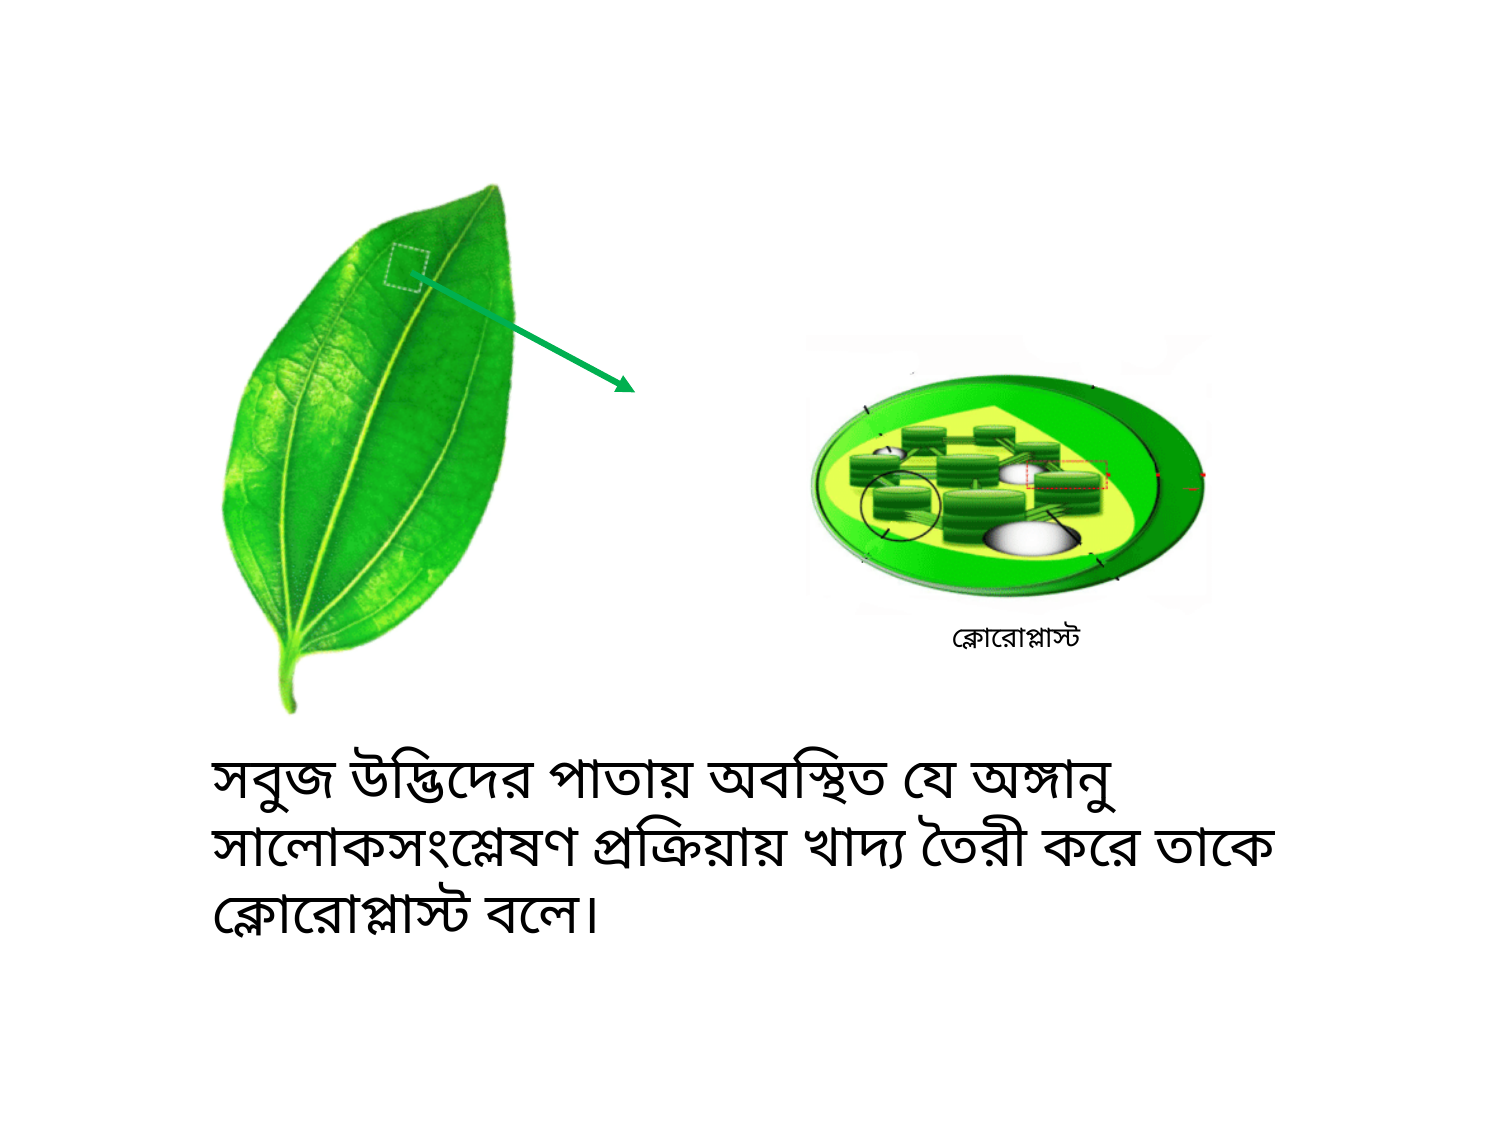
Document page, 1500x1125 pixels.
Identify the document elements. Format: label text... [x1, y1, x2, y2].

text_box ক্লোরোপ্লাস্ট [937, 615, 1096, 661]
picture [806, 328, 1212, 615]
picture [78, 79, 711, 735]
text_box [411, 272, 636, 393]
text_box সবুজ উদ্ভিদের পাতায় অবস্থিত যে অঙ্গানু সালোকসংশ্লেষণ প্রক্রিয়ায় খাদ্য তৈরী করে তাকে ক্লোরোপ্লাস্ট বলে। [198, 735, 1393, 953]
